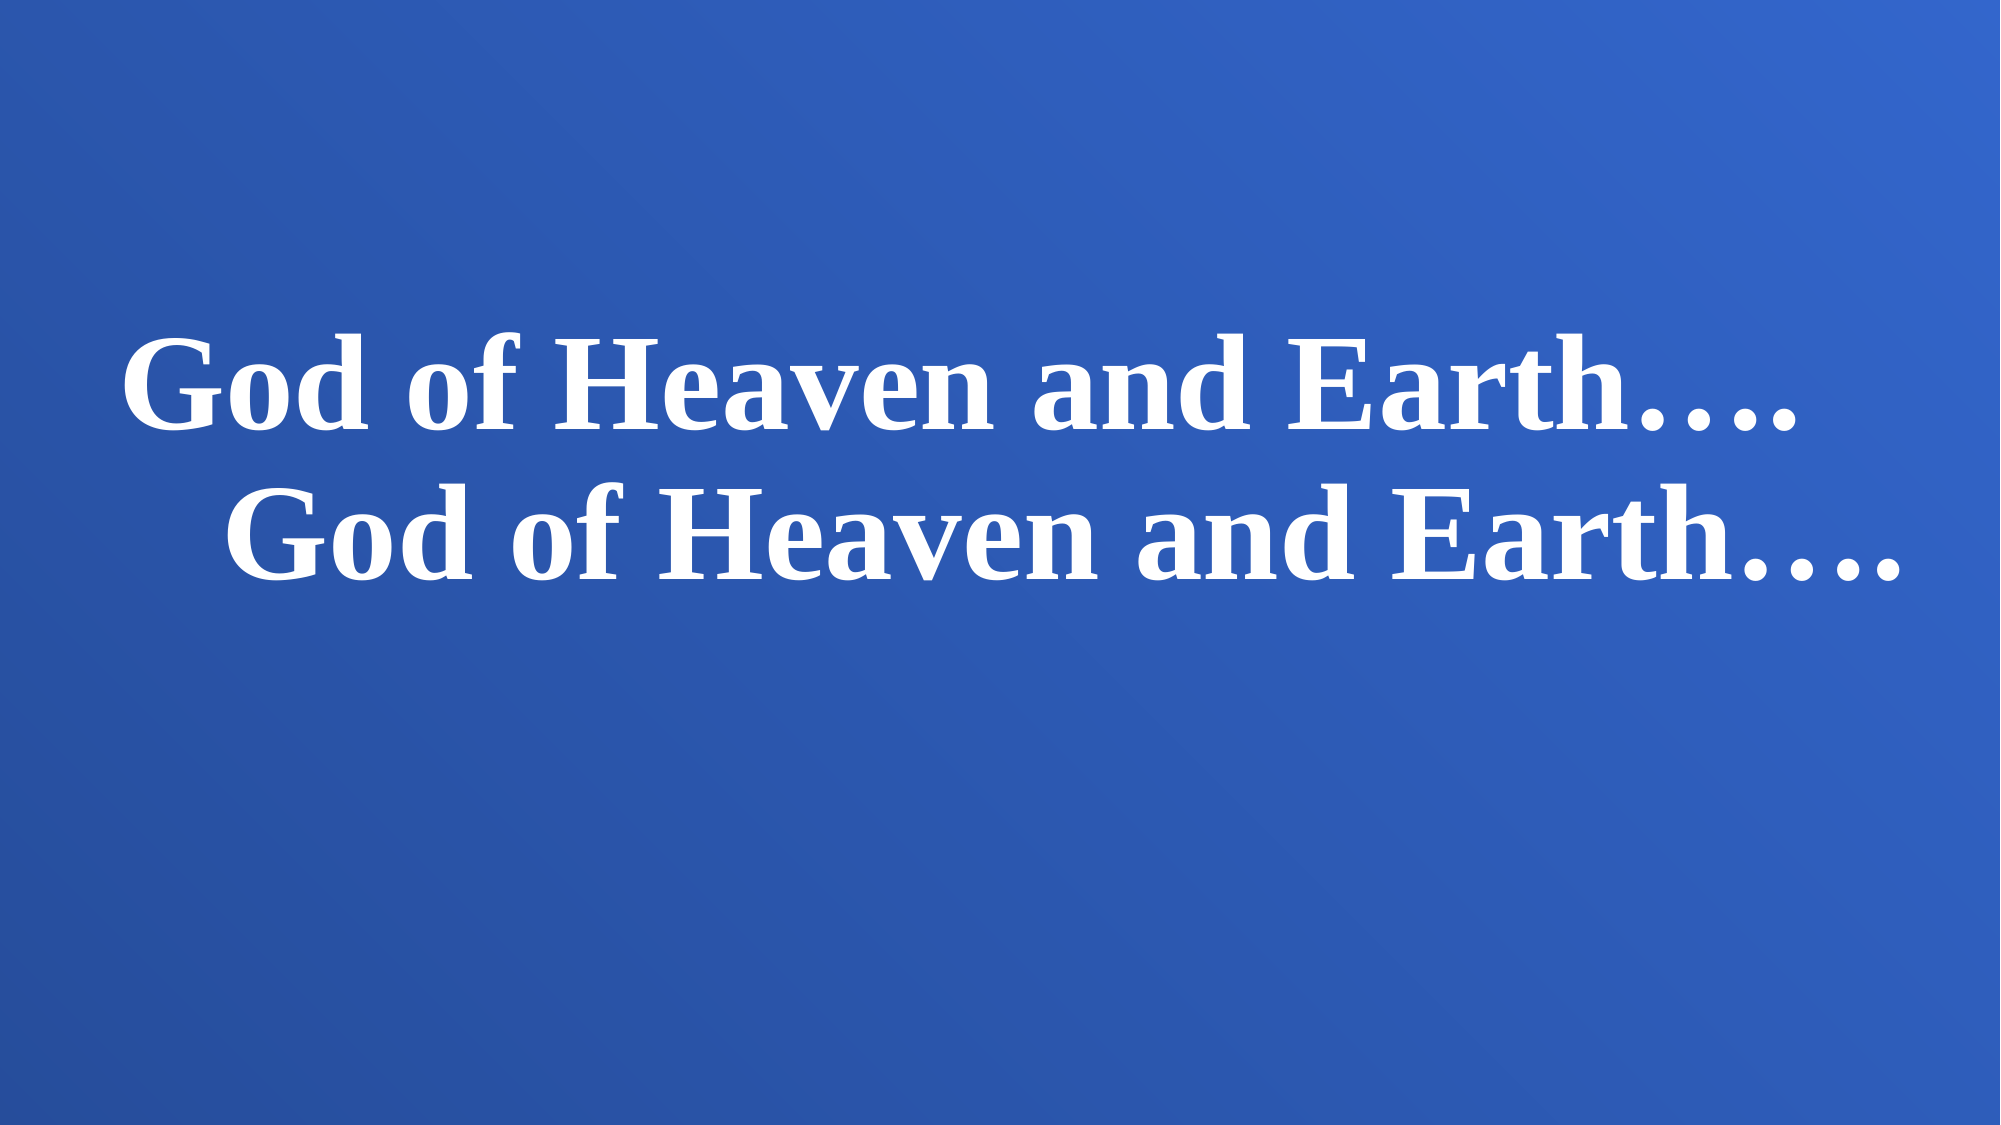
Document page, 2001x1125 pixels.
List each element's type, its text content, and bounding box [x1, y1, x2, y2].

text_box God of Heaven and Earth…. God of Heaven and Earth…. [0, 299, 2000, 615]
